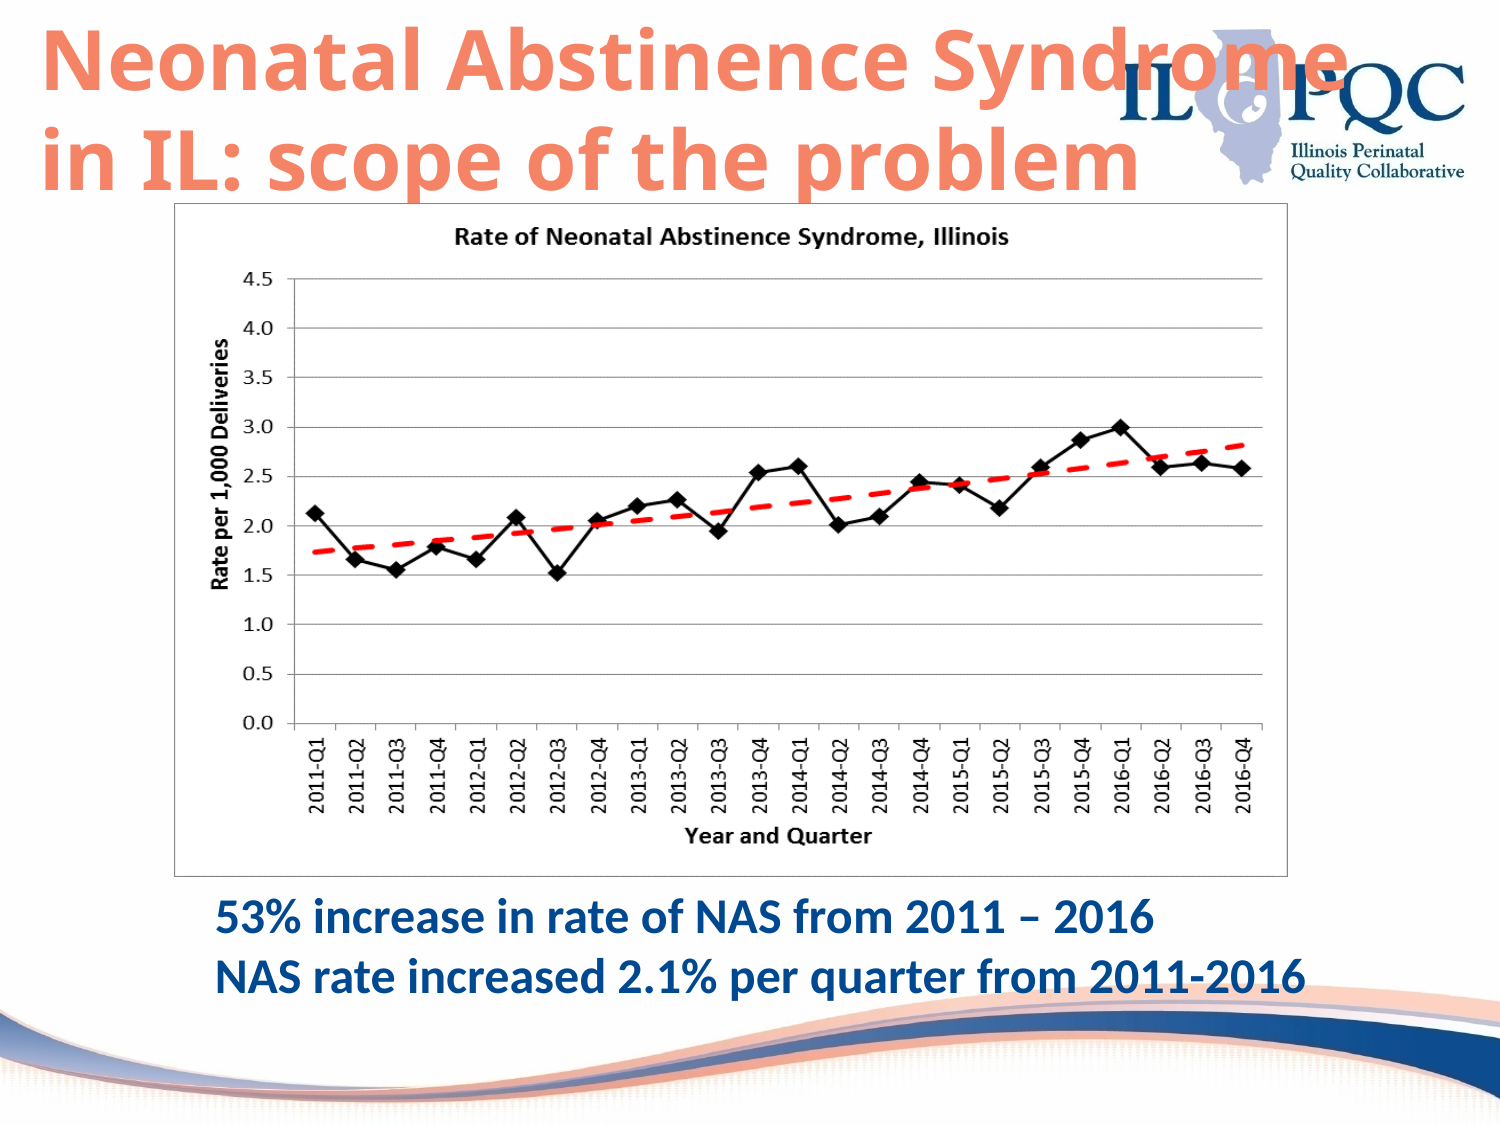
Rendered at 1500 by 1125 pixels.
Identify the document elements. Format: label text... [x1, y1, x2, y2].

text_box Neonatal Abstinence Syndrome in IL: scope of the problem [24, 0, 1375, 188]
picture [0, 0, 1500, 1125]
text_box 53% increase in rate of NAS from 2011 – 2016 NAS rate increased 2.1% per quarter from 2011-2016 [200, 876, 1375, 1012]
